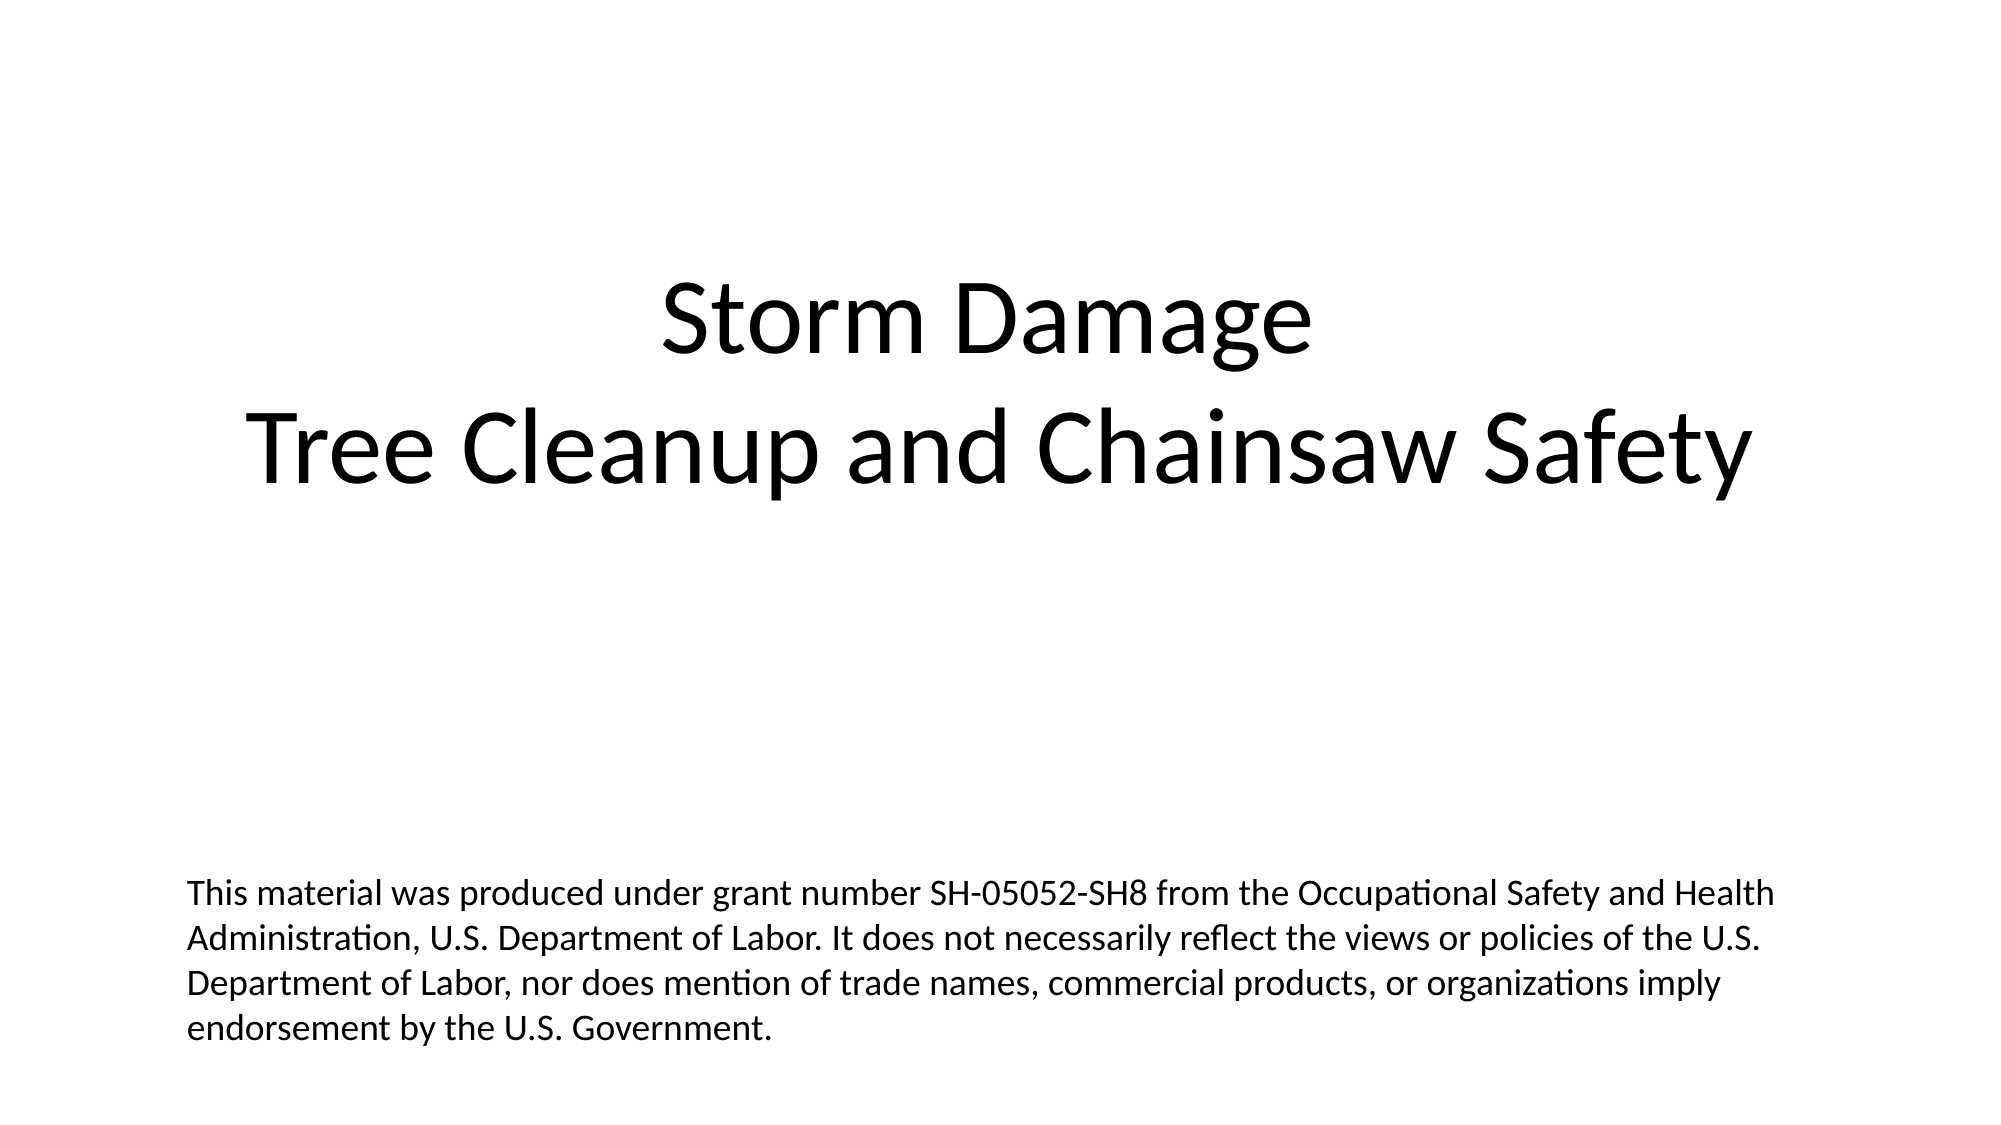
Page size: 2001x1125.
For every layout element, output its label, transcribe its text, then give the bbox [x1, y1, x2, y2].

text_box This material was produced under grant number SH-05052-SH8 from the Occupational Safety and Health Administration, U.S. Department of Labor. It does not necessarily reflect the views or policies of the U.S. Department of Labor, nor does mention of trade names, commercial products, or organizations imply endorsement by the U.S. Government. [172, 861, 1928, 1056]
title Storm Damage Tree Cleanup and Chainsaw Safety [99, 45, 1900, 823]
